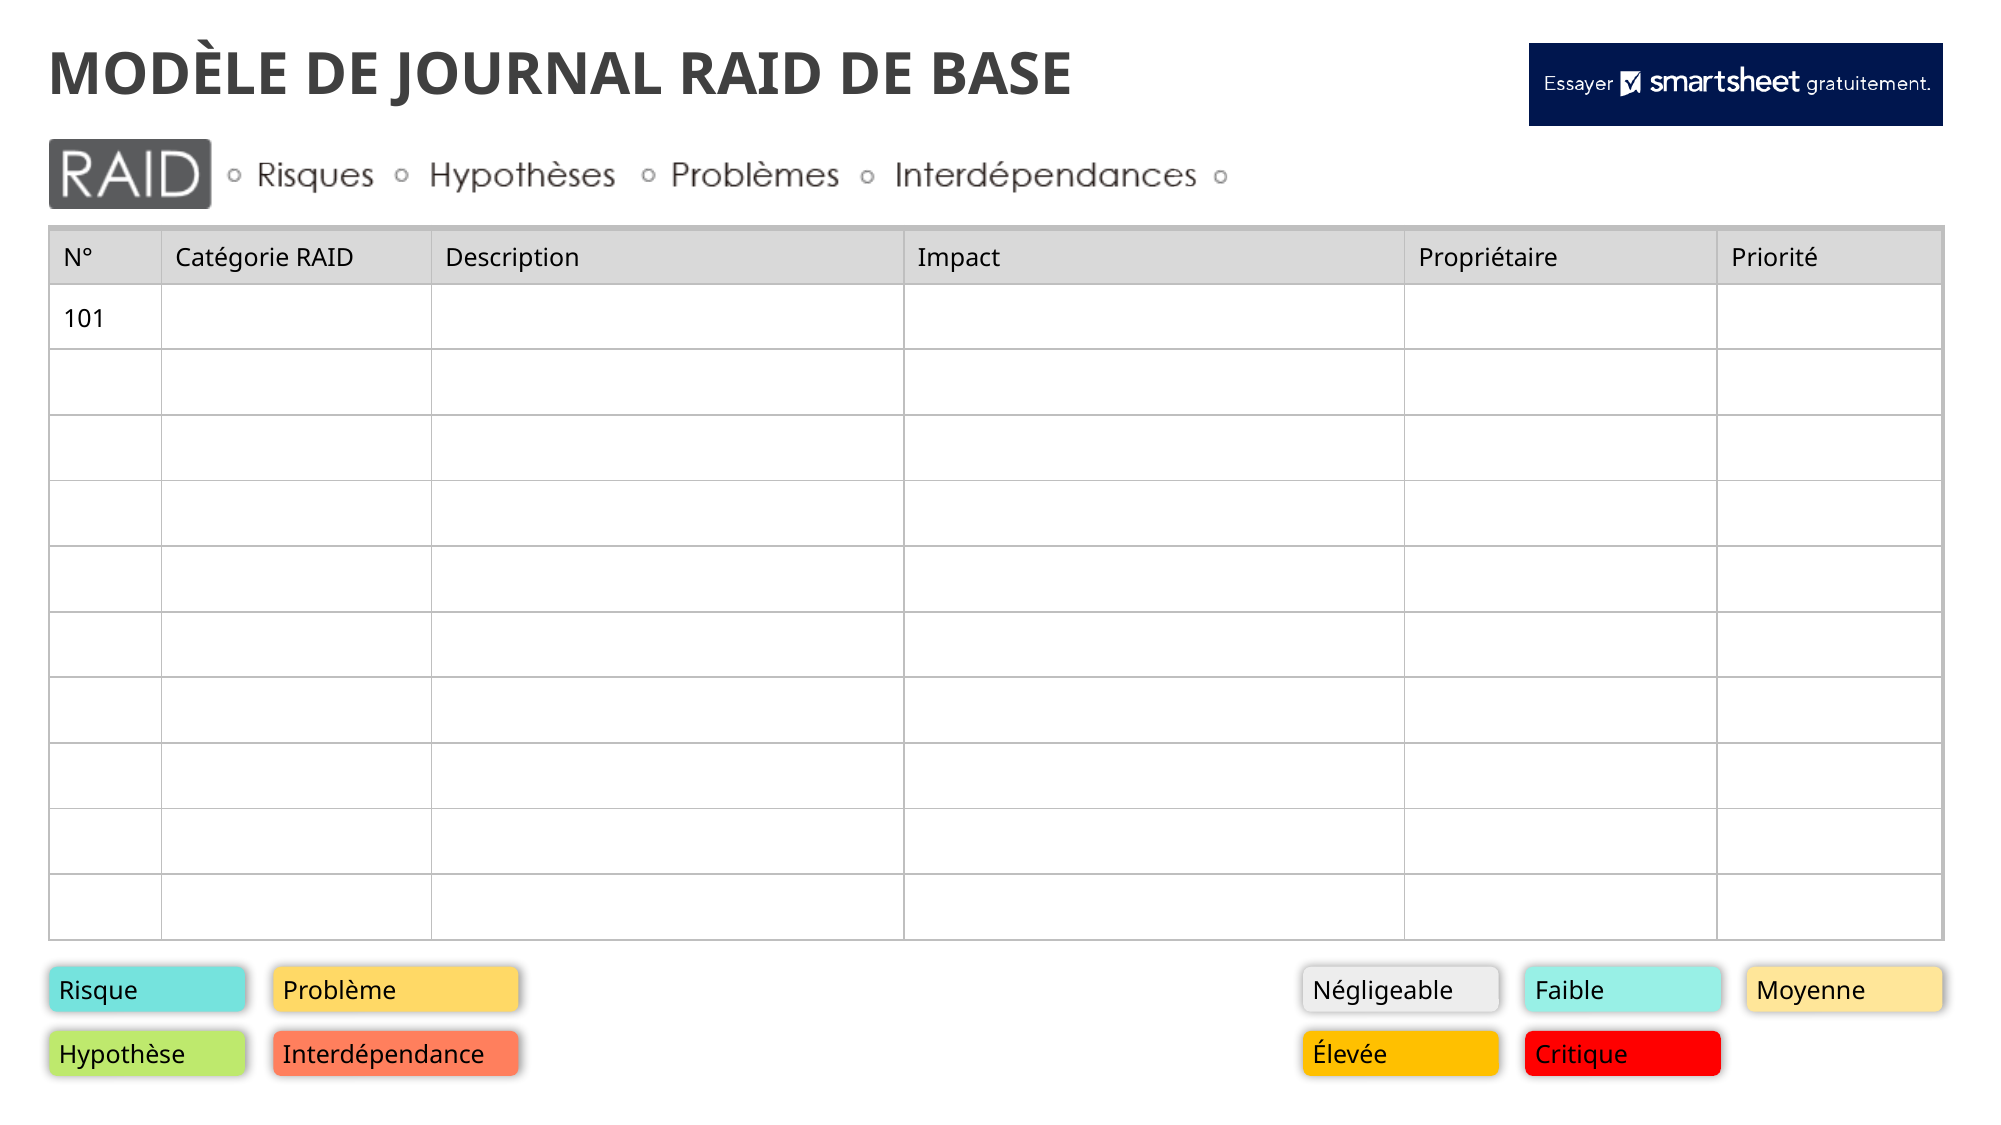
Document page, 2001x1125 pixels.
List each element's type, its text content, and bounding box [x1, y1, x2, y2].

table_cell [432, 744, 903, 808]
table_cell [162, 547, 431, 611]
table_cell [162, 285, 431, 348]
table_cell [432, 875, 903, 939]
table_cell [50, 547, 161, 611]
text_box Faible [1524, 965, 1722, 1013]
table_cell [905, 678, 1404, 742]
table_cell [1405, 350, 1716, 414]
table_cell [1718, 809, 1941, 873]
table_cell [1718, 744, 1941, 808]
table_cell [162, 350, 431, 414]
picture [1529, 43, 1943, 126]
table_cell [1405, 416, 1716, 480]
table_cell 101 [50, 285, 161, 348]
text_box MODÈLE DE JOURNAL RAID DE BASE [32, 28, 1163, 114]
table_cell [905, 285, 1404, 348]
table_cell [432, 547, 903, 611]
text_box Problème [272, 965, 520, 1013]
table_cell [1718, 285, 1941, 348]
table_header Propriétaire [1405, 231, 1716, 283]
table_cell [1405, 678, 1716, 742]
table_cell [162, 744, 431, 808]
table_cell [1718, 481, 1941, 545]
table_cell [432, 678, 903, 742]
table_cell [50, 350, 161, 414]
table_cell [50, 875, 161, 939]
table_header N° [50, 231, 161, 283]
table_cell [432, 613, 903, 676]
table_cell [162, 875, 431, 939]
text_box Risque [48, 965, 246, 1013]
picture [49, 139, 1237, 209]
table_cell [905, 613, 1404, 676]
table_cell [50, 744, 161, 808]
table_cell [162, 809, 431, 873]
table_cell [50, 481, 161, 545]
table_cell [1718, 613, 1941, 676]
table_cell [1405, 875, 1716, 939]
table_cell [1405, 744, 1716, 808]
table_cell [50, 678, 161, 742]
text_box Critique [1524, 1029, 1722, 1077]
table_cell [905, 350, 1404, 414]
table_cell [1718, 547, 1941, 611]
table_cell [50, 809, 161, 873]
table_cell [1718, 416, 1941, 480]
table_cell [162, 416, 431, 480]
text_box Interdépendance [272, 1029, 520, 1077]
table_cell [1405, 481, 1716, 545]
table_cell [1718, 350, 1941, 414]
table_header Impact [905, 231, 1404, 283]
table_cell [432, 481, 903, 545]
table_cell [162, 678, 431, 742]
table_header Catégorie RAID [162, 231, 431, 283]
text_box Négligeable [1302, 965, 1500, 1013]
table_cell [162, 481, 431, 545]
table_cell [1405, 809, 1716, 873]
text_box Moyenne [1745, 965, 1944, 1013]
table_cell [905, 744, 1404, 808]
table_header Description [432, 231, 903, 283]
table_cell [1405, 613, 1716, 676]
table_cell [905, 809, 1404, 873]
table_cell [50, 416, 161, 480]
table_cell [432, 416, 903, 480]
table_cell [432, 809, 903, 873]
table_cell [1405, 547, 1716, 611]
table_cell [1718, 875, 1941, 939]
table_header Priorité [1718, 231, 1941, 283]
table_cell [1718, 678, 1941, 742]
table_cell [905, 481, 1404, 545]
text_box Hypothèse [48, 1029, 246, 1077]
table_cell [905, 416, 1404, 480]
table_cell [905, 547, 1404, 611]
table_cell [50, 613, 161, 676]
table_cell [432, 285, 903, 348]
table_cell [162, 613, 431, 676]
table_cell [905, 875, 1404, 939]
text_box Élevée [1302, 1029, 1500, 1077]
table_cell [432, 350, 903, 414]
table_cell [1405, 285, 1716, 348]
